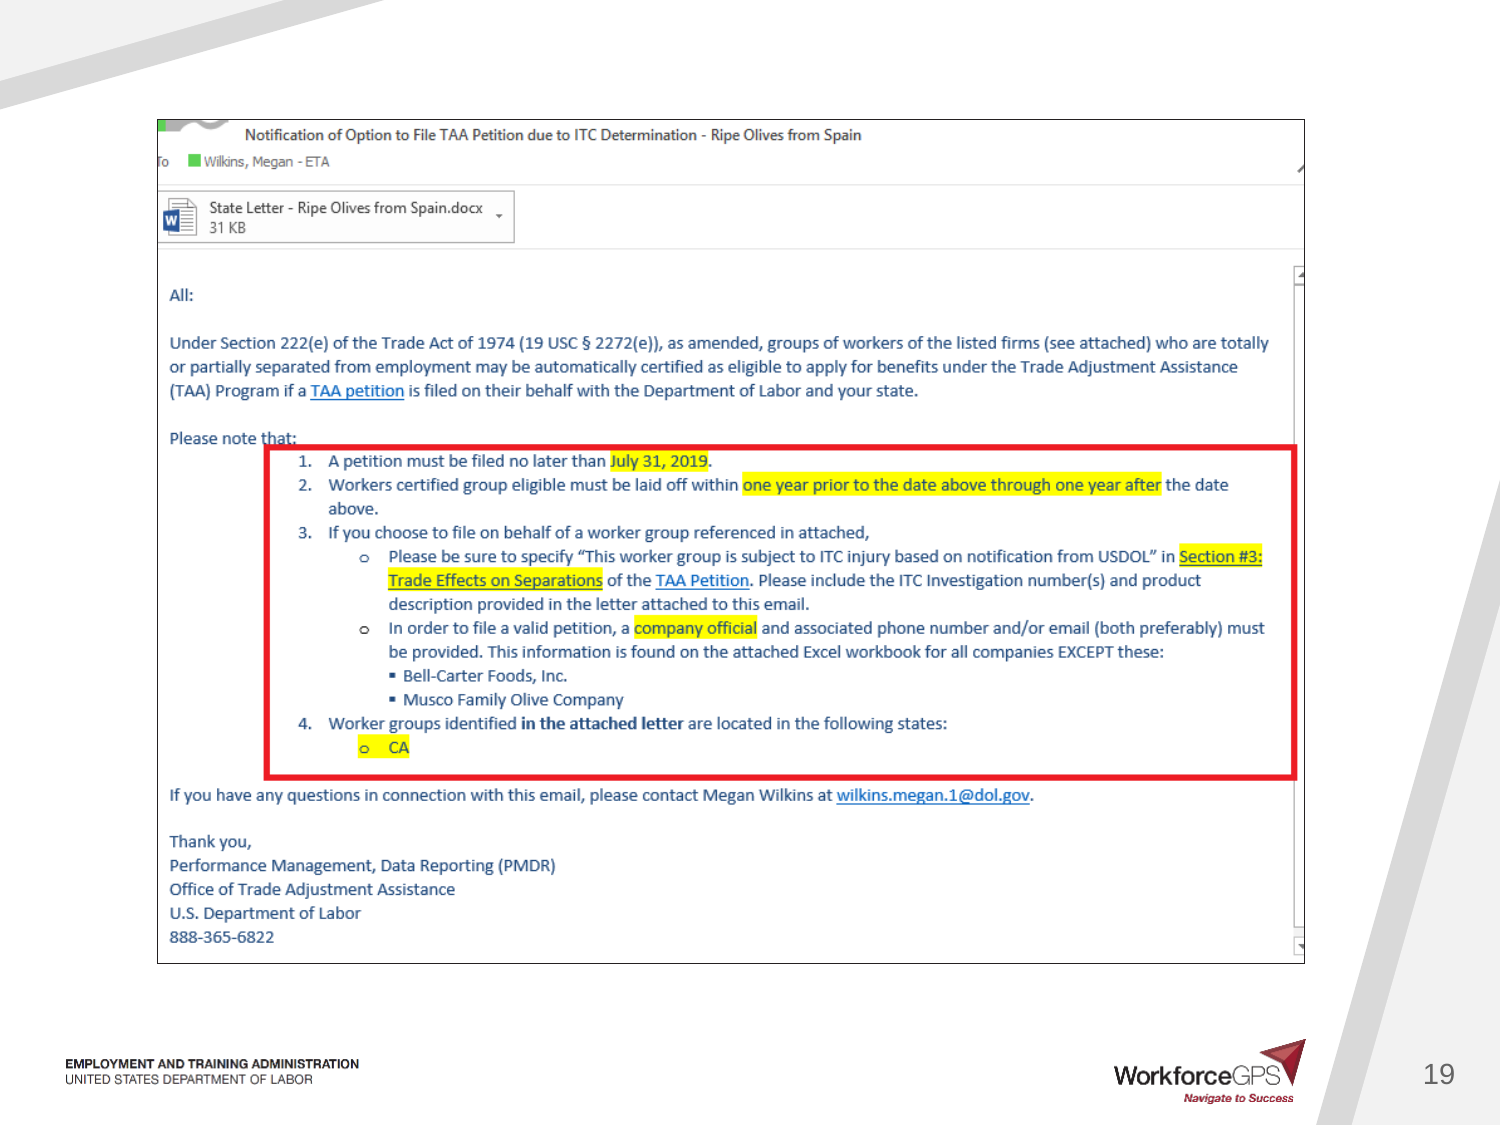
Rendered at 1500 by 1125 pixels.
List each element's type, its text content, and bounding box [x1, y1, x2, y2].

slide_number 19 [1260, 1042, 1471, 1103]
picture [59, 1053, 370, 1092]
picture [1112, 1038, 1308, 1105]
picture [157, 119, 1305, 964]
